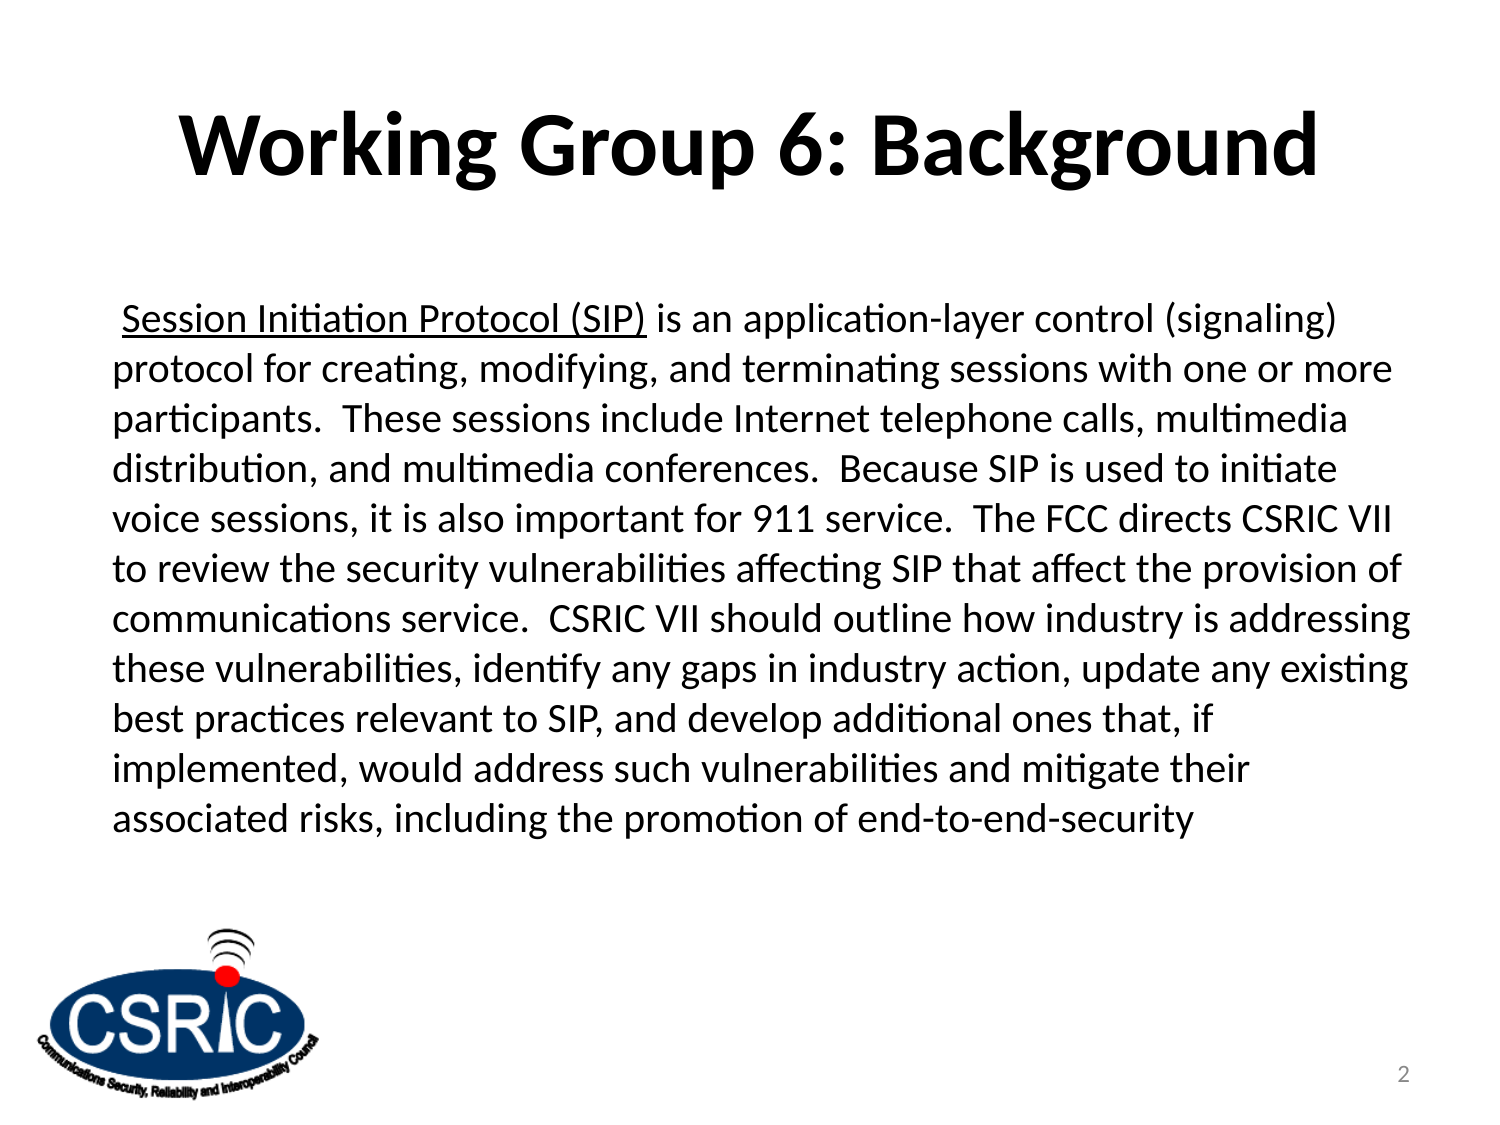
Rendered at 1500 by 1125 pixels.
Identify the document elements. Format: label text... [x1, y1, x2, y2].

picture [31, 924, 326, 1105]
title Working Group 6: Background [75, 45, 1425, 233]
slide_number 2 [1074, 1042, 1425, 1103]
list Session Initiation Protocol (SIP) is an application-layer control (signaling) protocol for creating, modifying, and terminating sessions with one or more participants. These sessions include Internet telephone calls, multimedia distribution, and multimedia conferences. Because SIP is used to initiate voice sessions, it is also important for 911 service. The FCC directs CSRIC VII to review the security vulnerabilities affecting SIP that affect the provision of communications service. CSRIC VII should outline how industry is addressing these vulnerabilities, identify any gaps in industry action, update any existing best practices relevant to SIP, and develop additional ones that, if implemented, would address such vulnerabilities and mitigate their associated risks, including the promotion of end-to-end-security [97, 220, 1448, 925]
